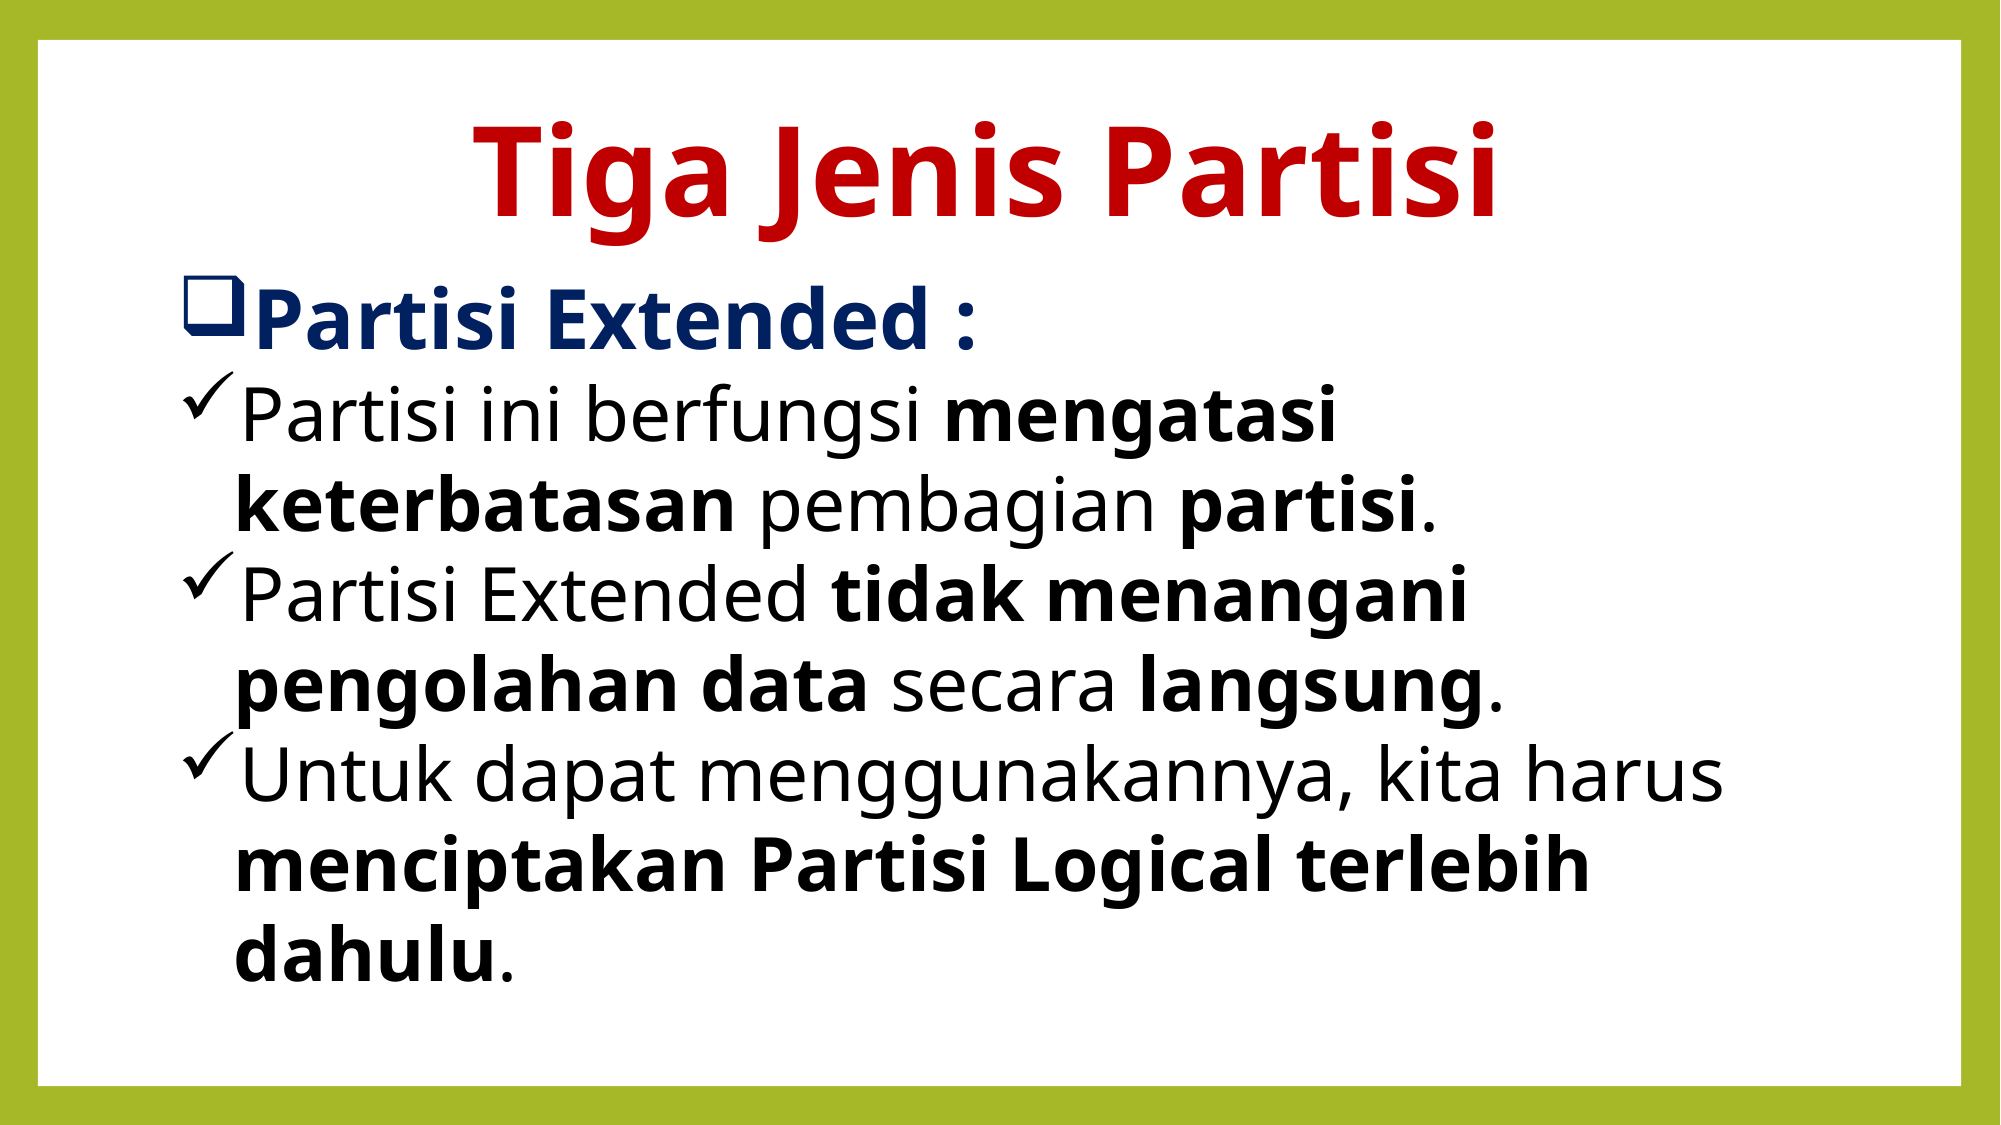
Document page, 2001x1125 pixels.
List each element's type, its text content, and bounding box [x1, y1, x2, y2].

text_box Partisi Extended : Partisi ini berfungsi mengatasi keterbatasan pembagian partisi. Partisi Extended tidak menangani pengolahan data secara langsung. Untuk dapat menggunakannya, kita harus menciptakan Partisi Logical terlebih dahulu. [162, 259, 1844, 1004]
text_box Tiga Jenis Partisi [187, 99, 1820, 252]
